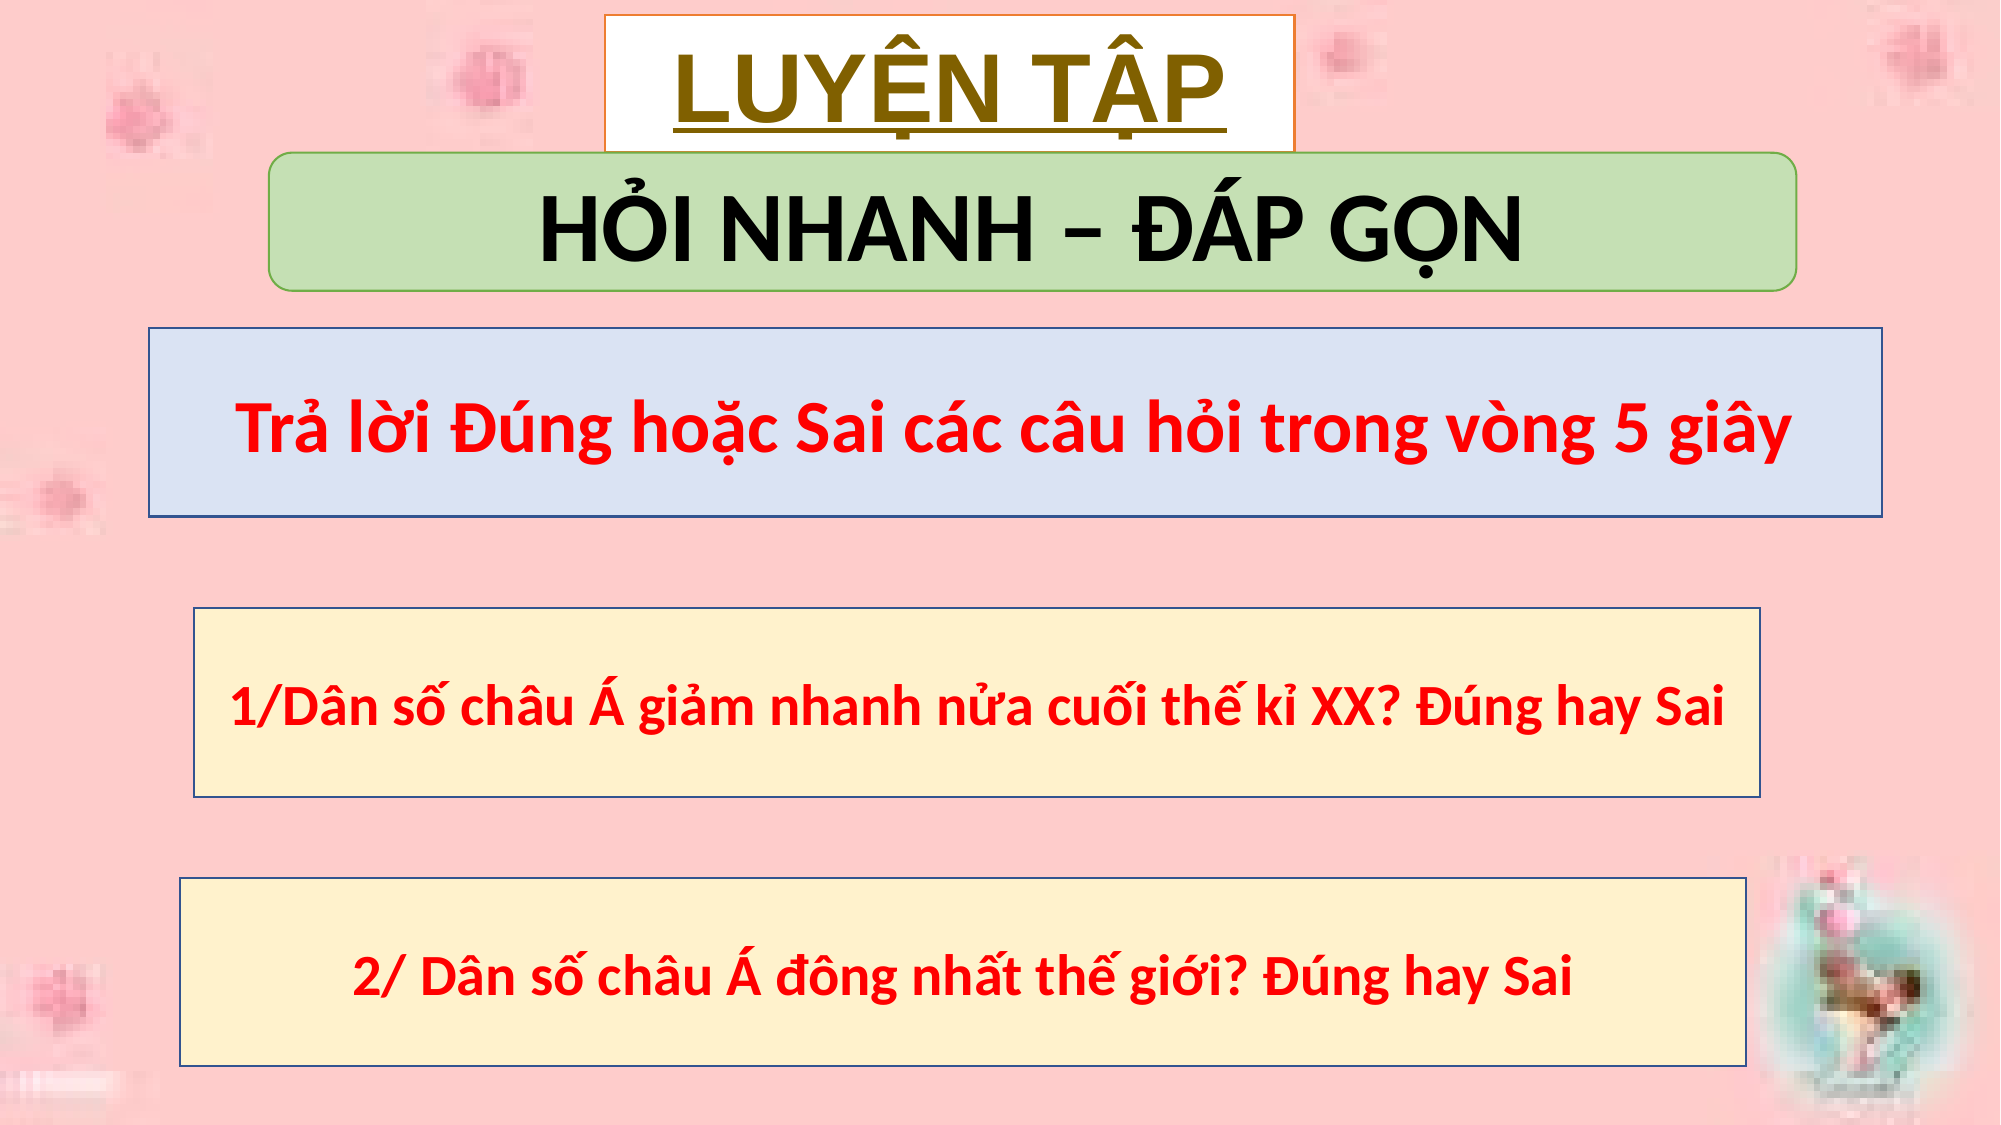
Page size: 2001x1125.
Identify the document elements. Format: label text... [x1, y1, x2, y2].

text_box 1/Dân số châu Á giảm nhanh nửa cuối thế kỉ XX? Đúng hay Sai [193, 607, 1761, 798]
text_box Trả lời Đúng hoặc Sai các câu hỏi trong vòng 5 giây [148, 327, 1883, 518]
text_box HỎI NHANH – ĐÁP GỌN [267, 151, 1798, 292]
picture [0, 0, 2001, 1125]
text_box LUYỆN TẬP [604, 14, 1296, 151]
text_box 2/ Dân số châu Á đông nhất thế giới? Đúng hay Sai [179, 877, 1747, 1067]
